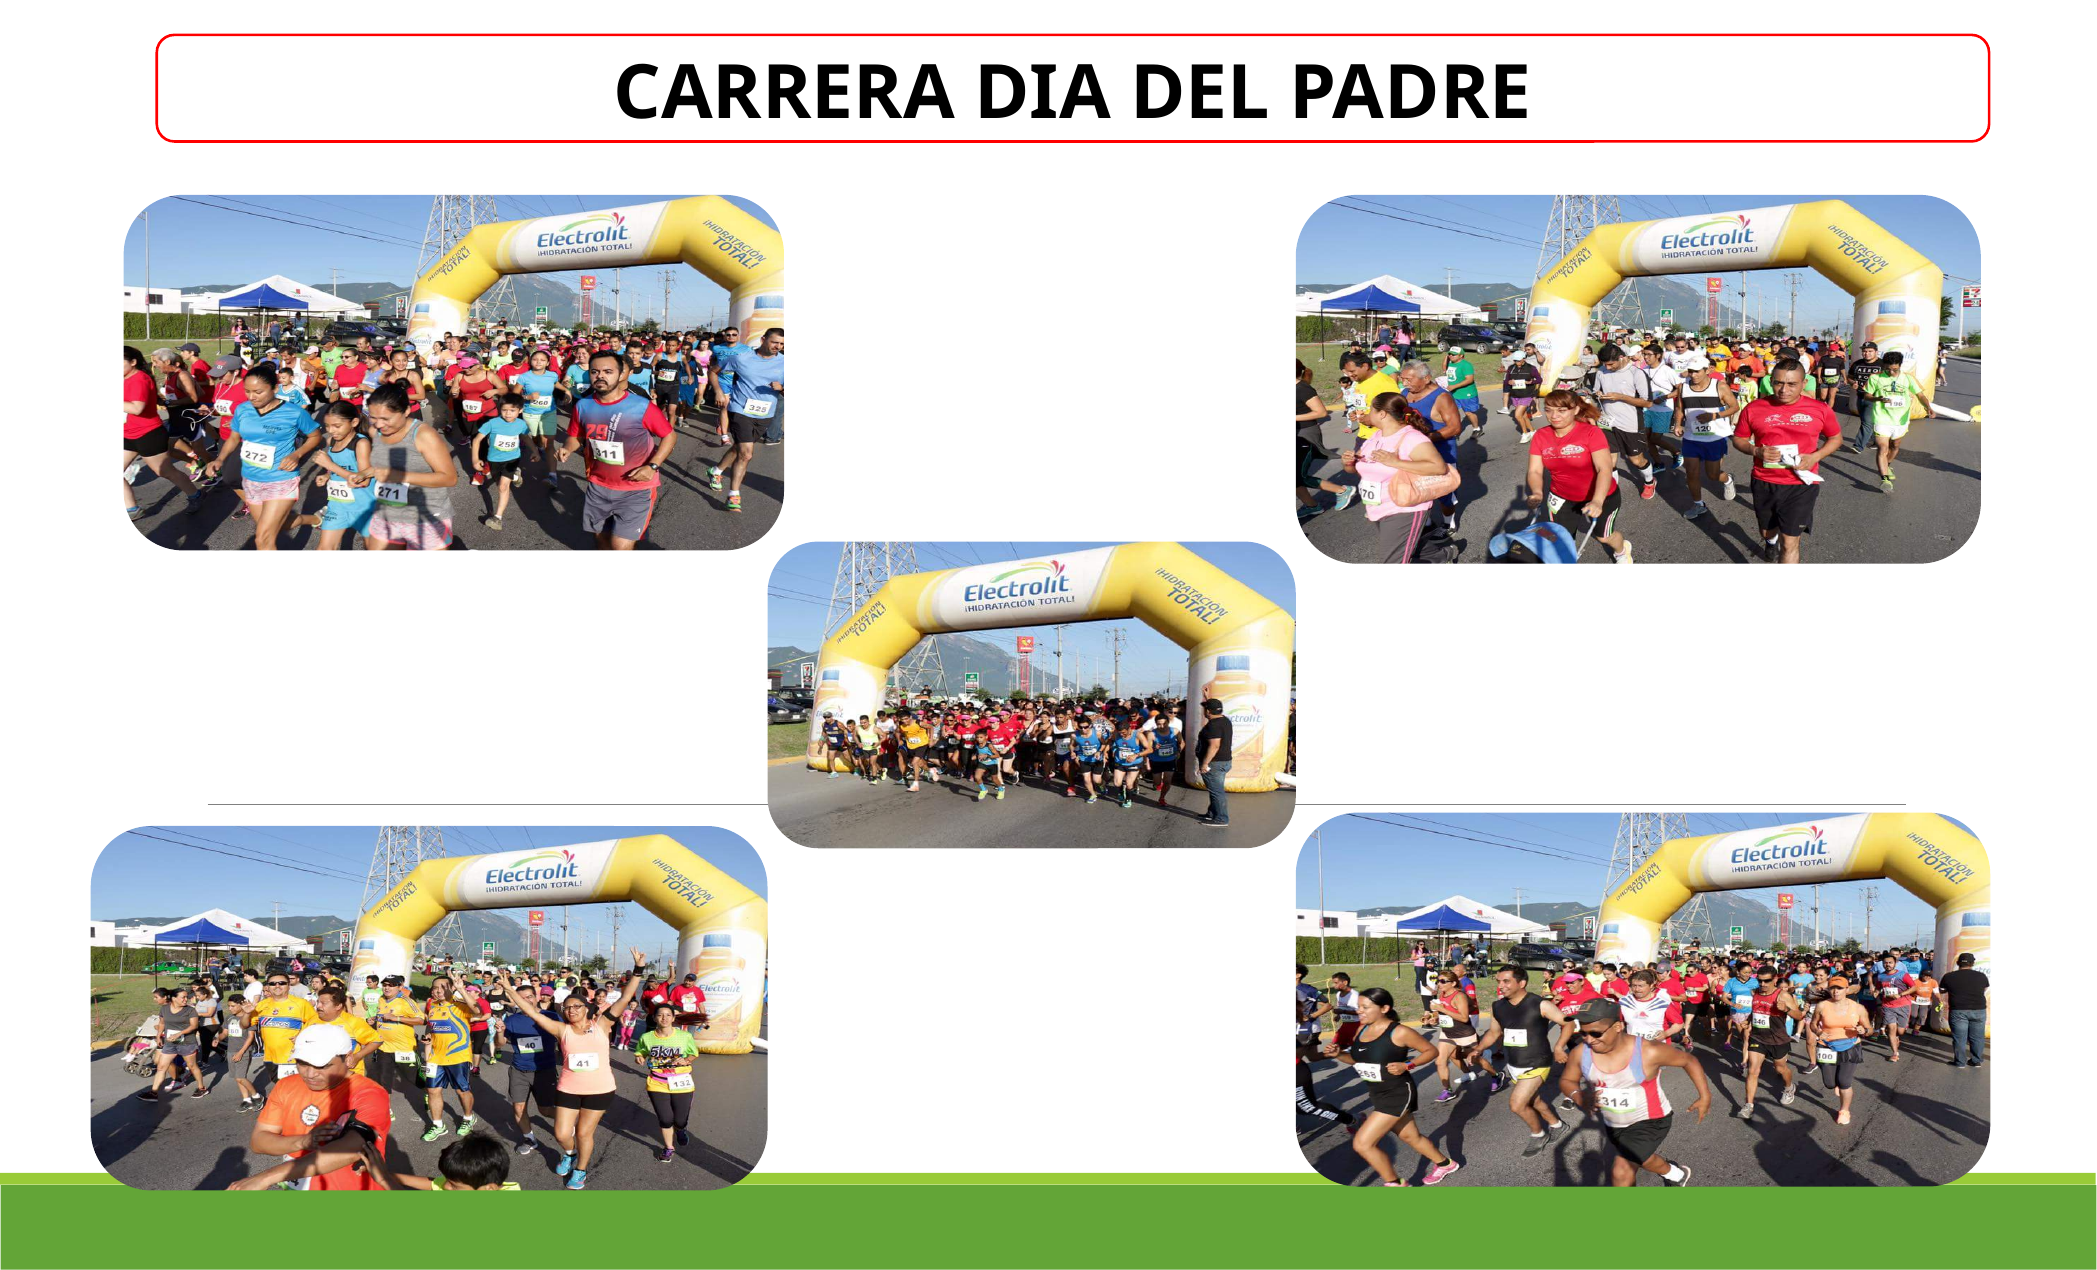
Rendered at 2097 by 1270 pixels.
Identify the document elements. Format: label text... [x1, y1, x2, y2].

text_box CARRERA DIA DEL PADRE [155, 33, 1991, 143]
picture [90, 194, 1991, 1191]
